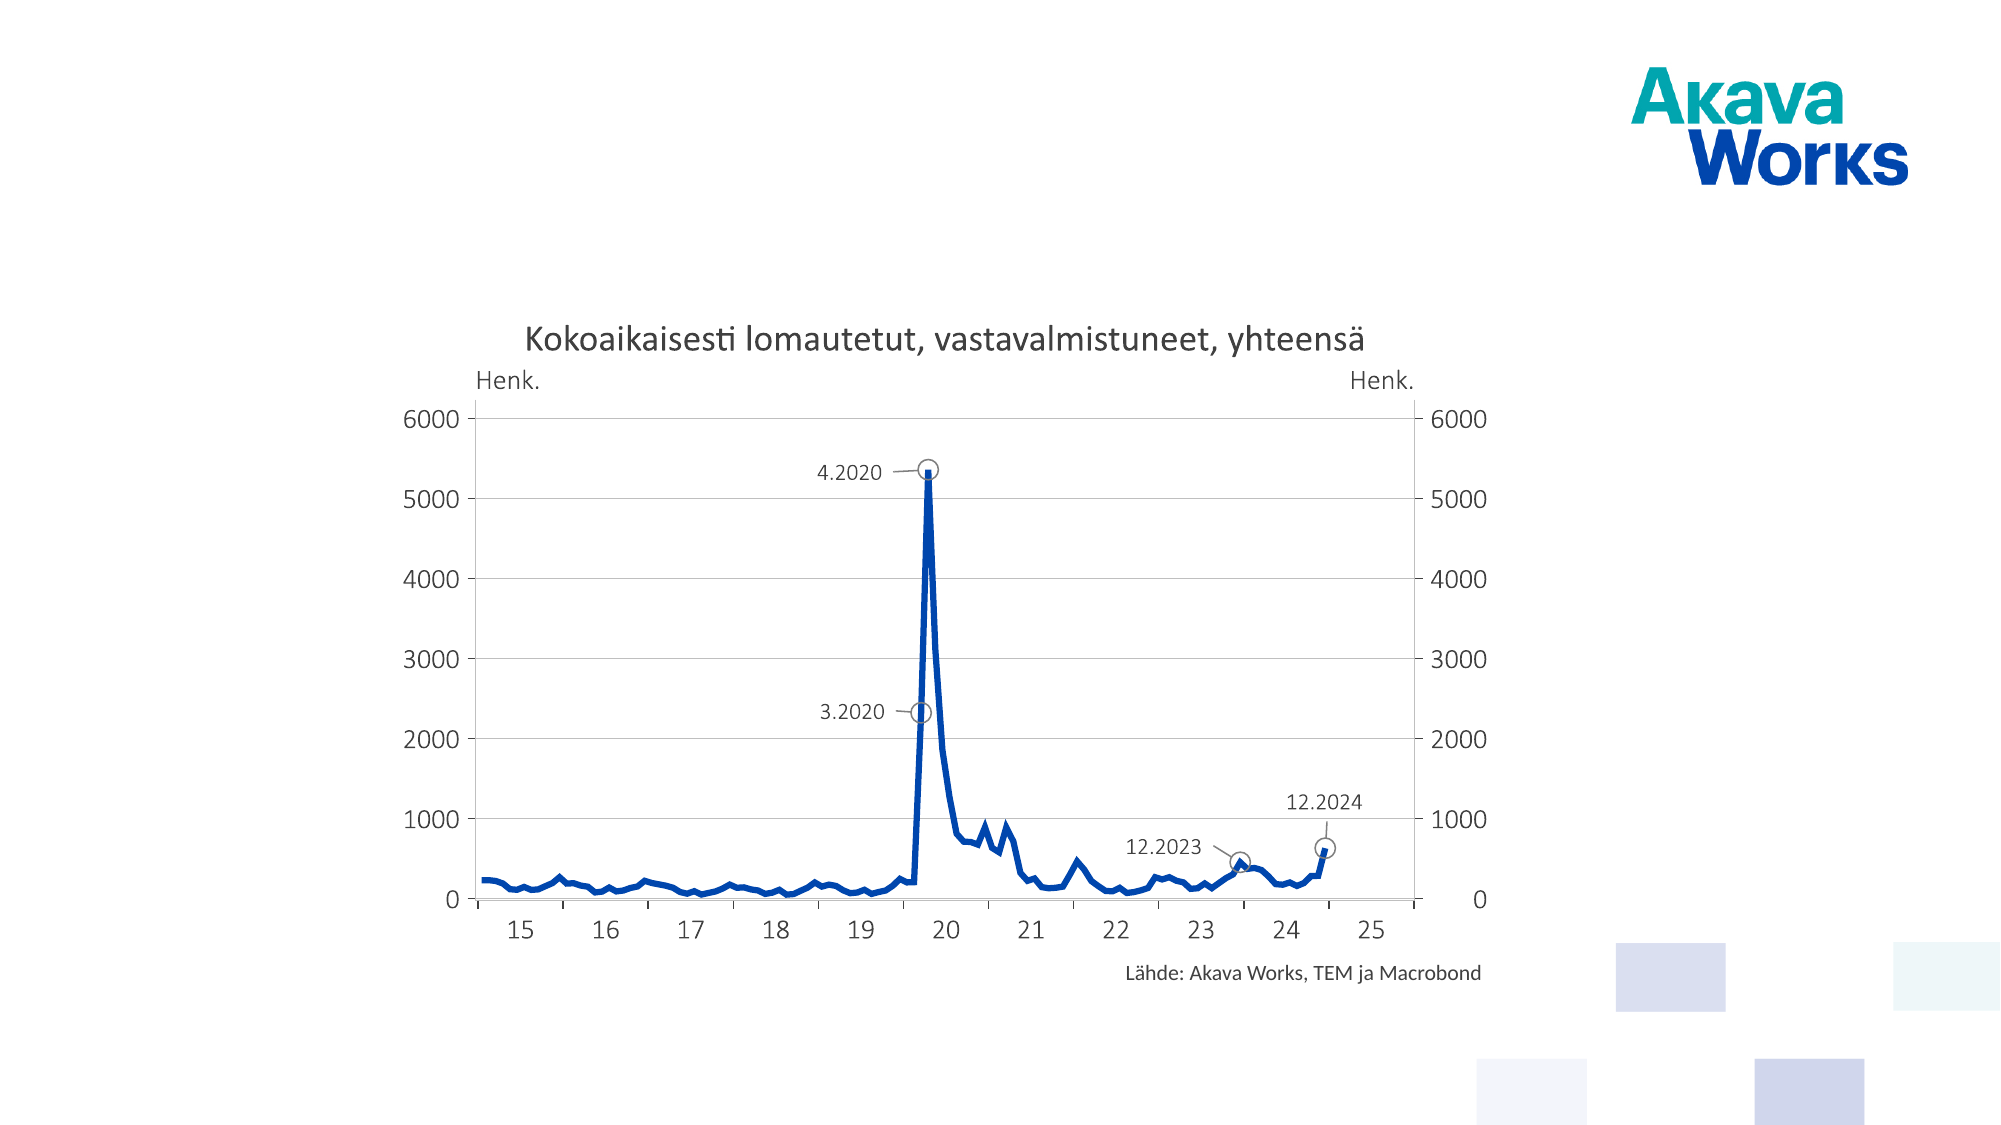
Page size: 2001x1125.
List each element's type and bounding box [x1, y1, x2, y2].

list [390, 302, 1500, 1003]
picture [232, 55, 2000, 1125]
